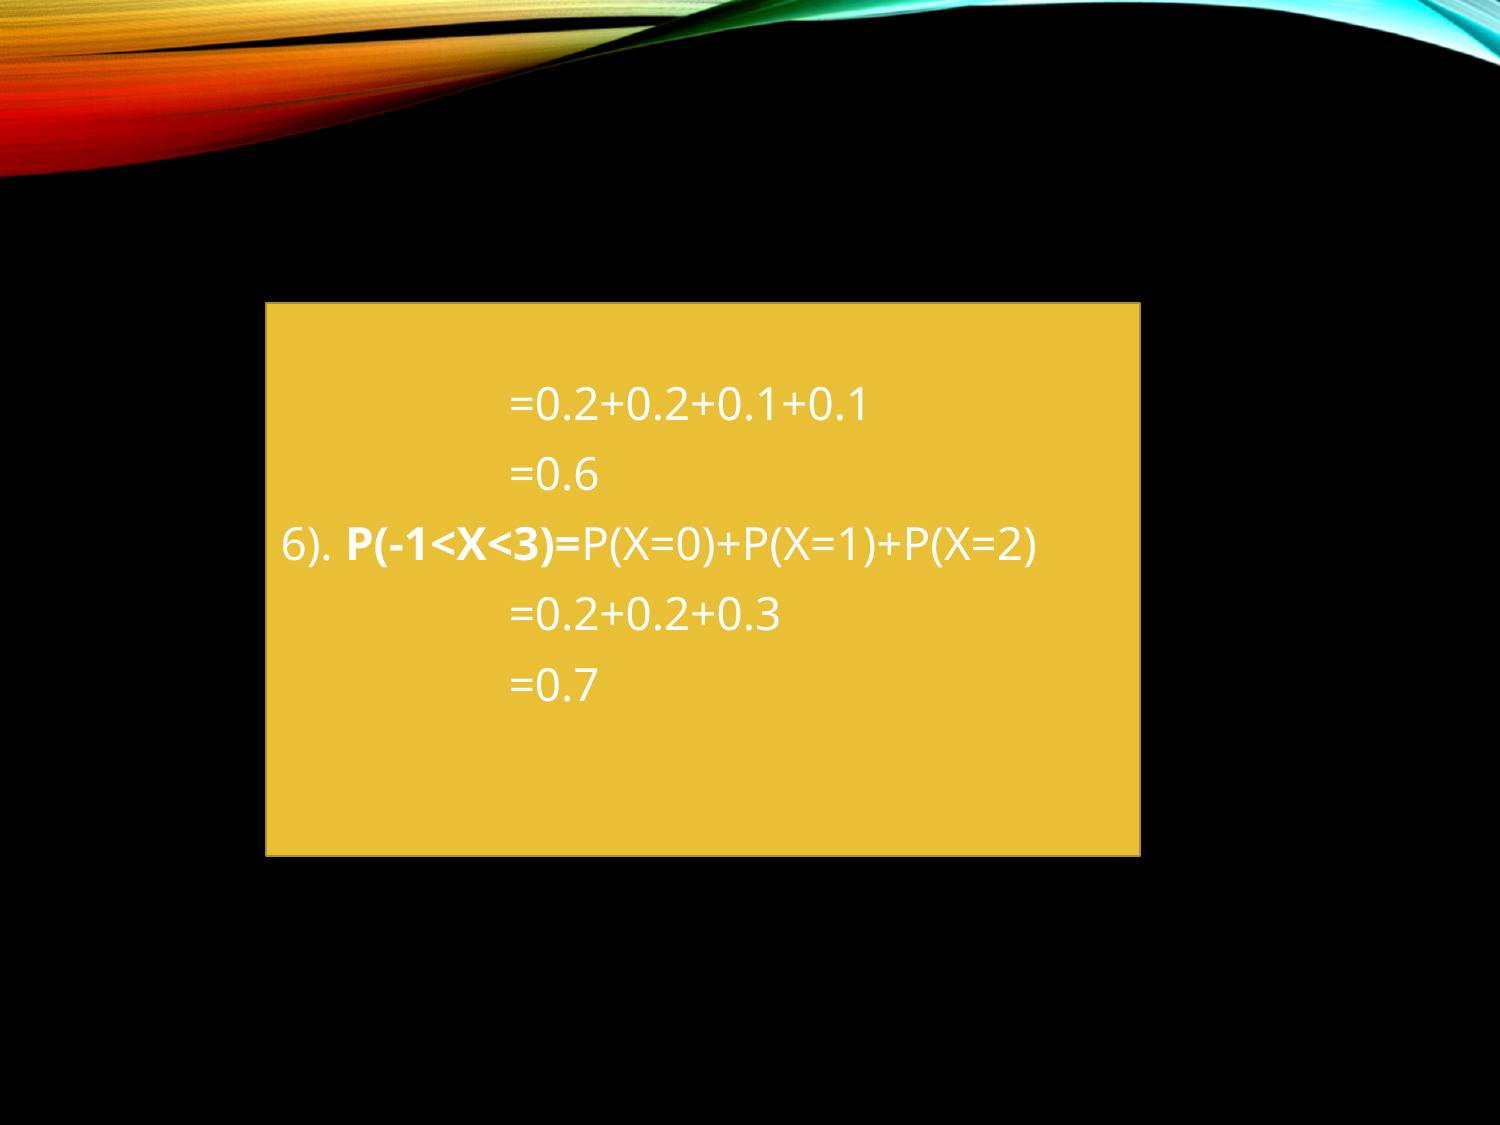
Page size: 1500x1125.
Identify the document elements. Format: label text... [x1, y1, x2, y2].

picture [0, 0, 1500, 178]
list =0.2+0.2+0.1+0.1 =0.6 6). P(-1<X<3)=P(X=0)+P(X=1)+P(X=2) =0.2+0.2+0.3 =0.7 [265, 302, 1141, 857]
